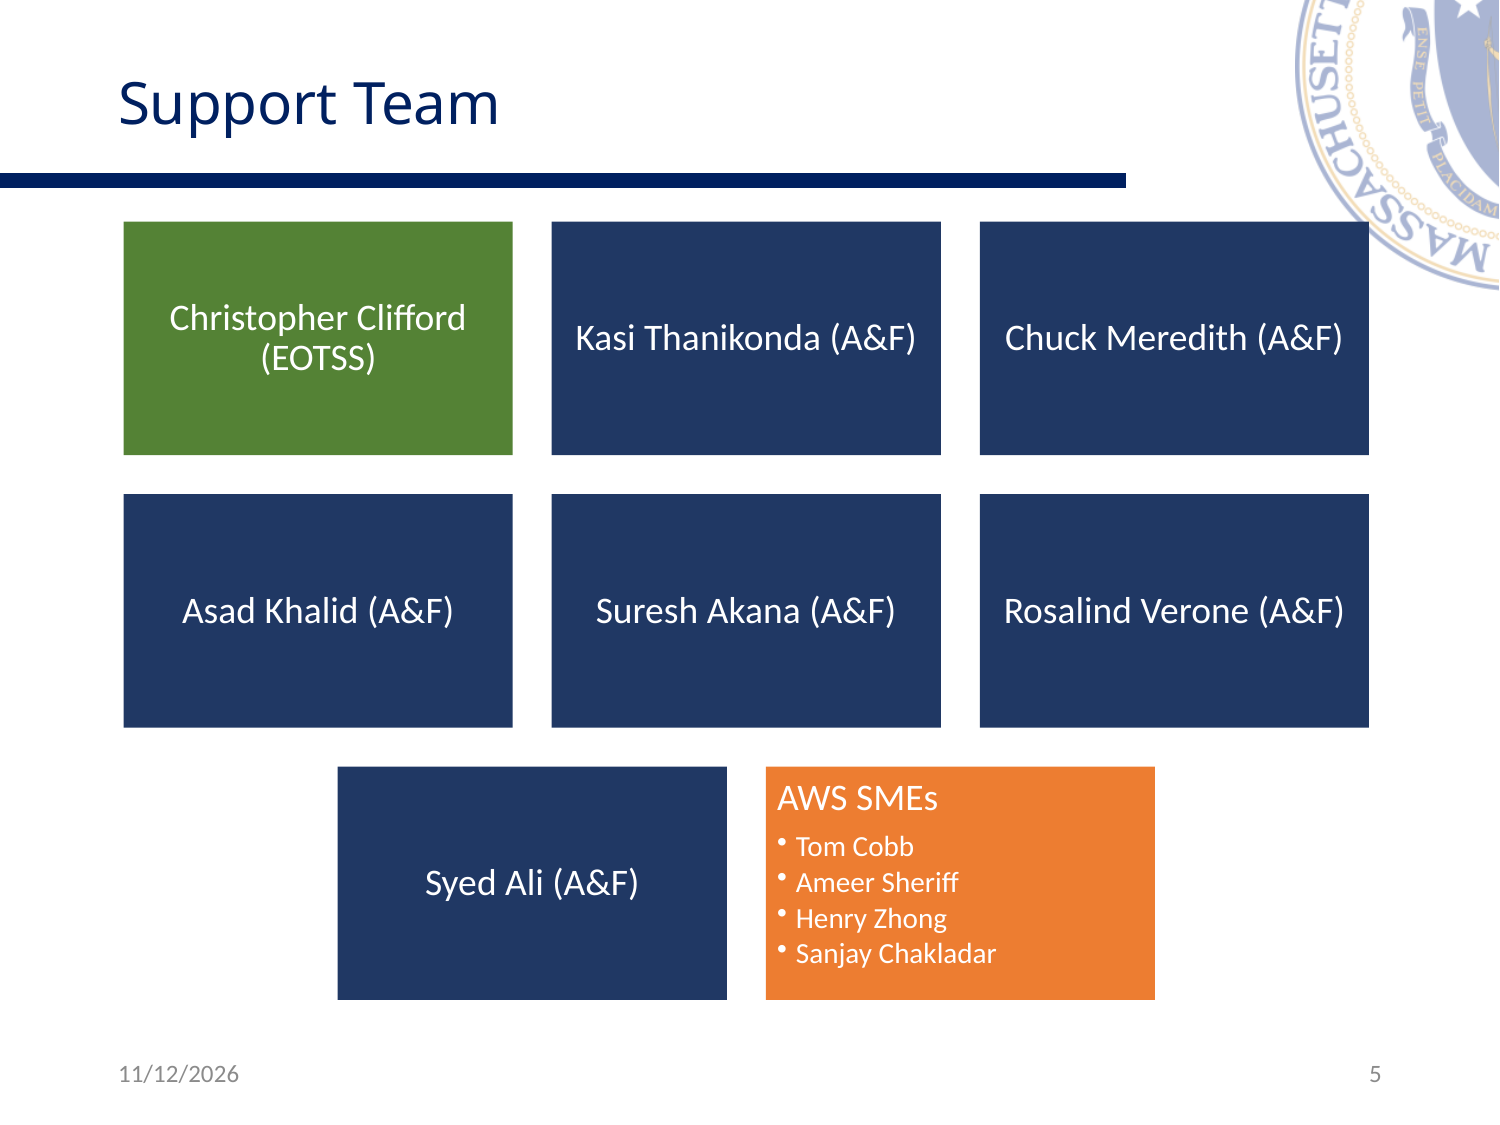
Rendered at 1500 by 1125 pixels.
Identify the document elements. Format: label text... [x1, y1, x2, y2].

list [59, 221, 1434, 1001]
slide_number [103, 1042, 441, 1103]
slide_number 5 [1059, 1042, 1397, 1103]
title Support Team [103, 35, 1261, 145]
